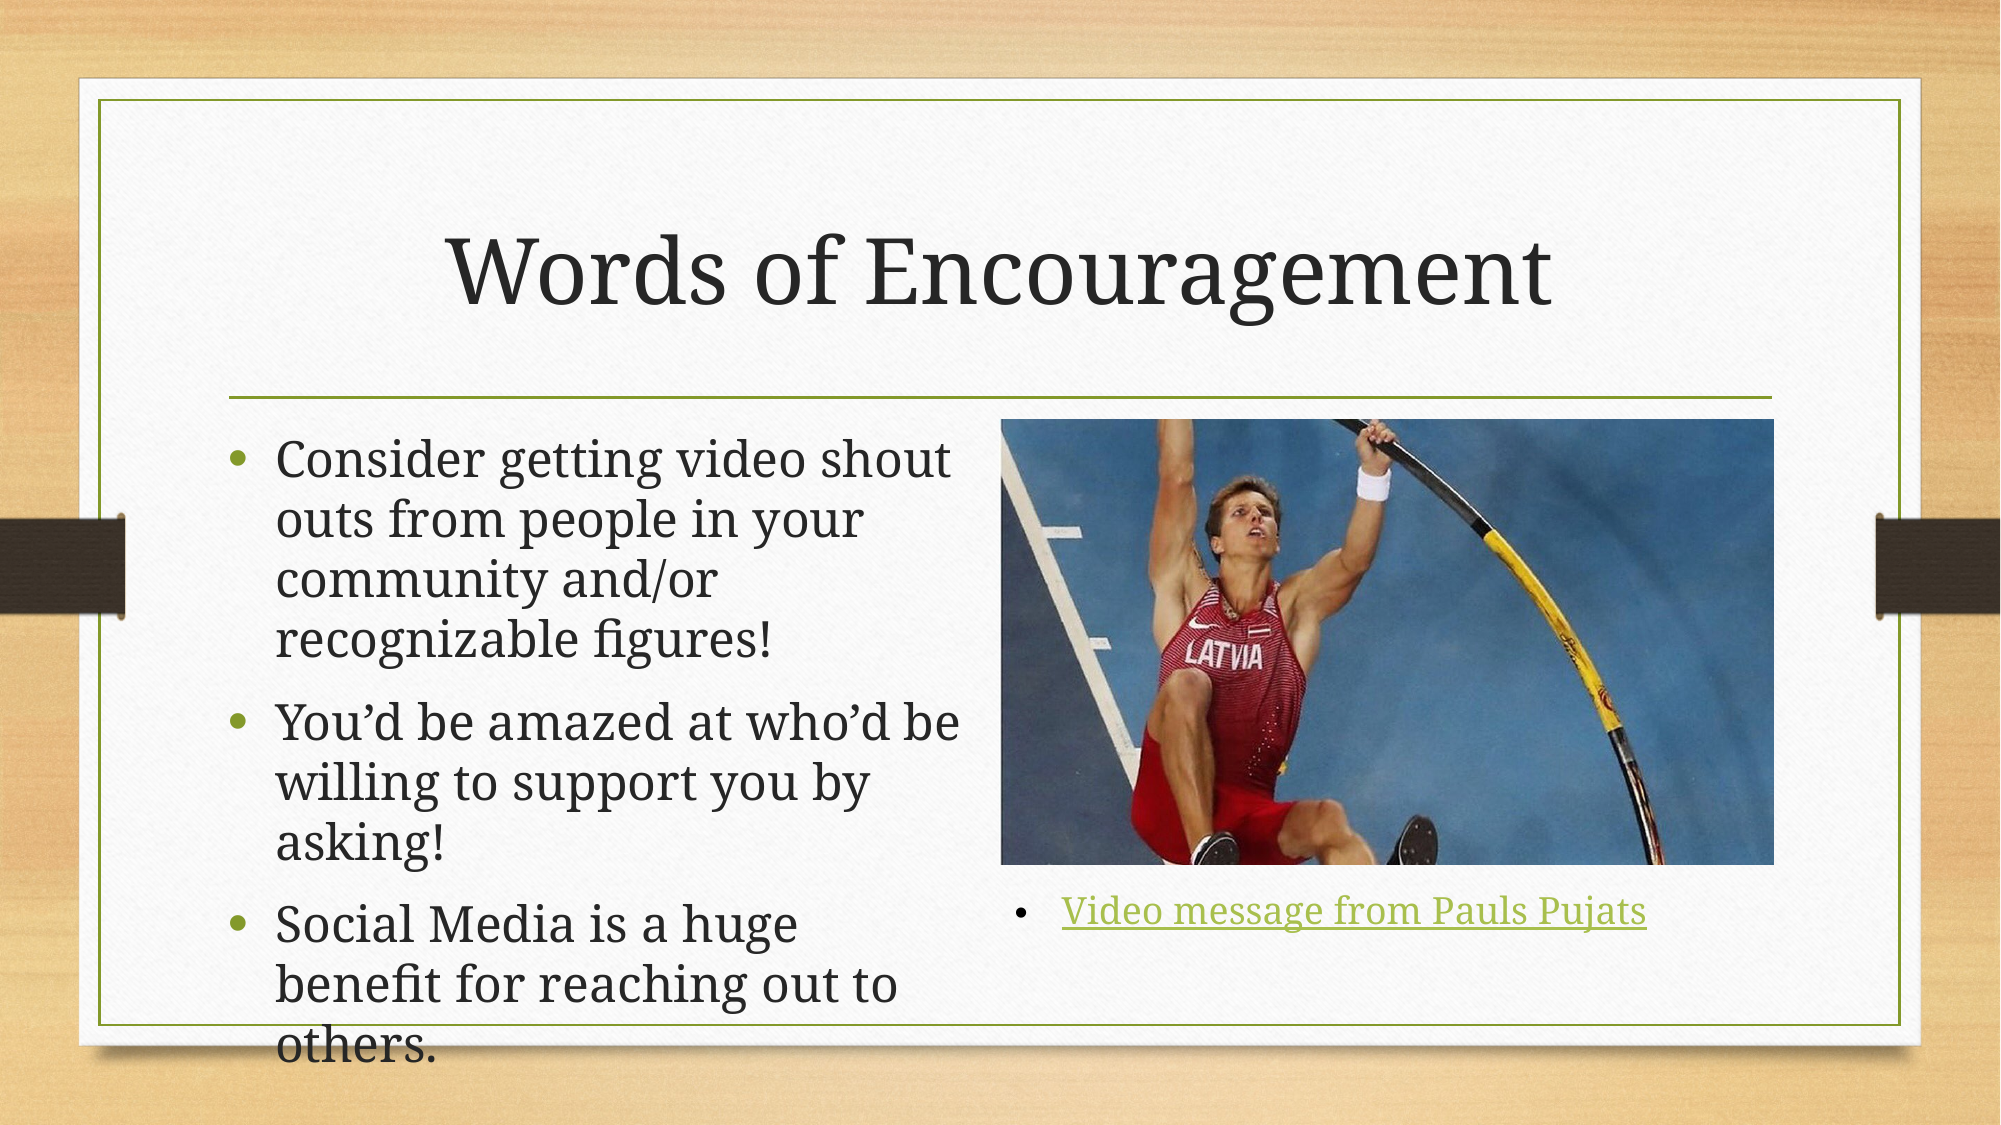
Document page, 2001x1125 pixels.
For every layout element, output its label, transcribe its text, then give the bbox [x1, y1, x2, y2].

title Words of Encouragement [212, 161, 1788, 375]
list Consider getting video shout outs from people in your community and/or recognizable figures! You’d be amazed at who’d be willing to support you by asking! Social Media is a huge benefit for reaching out to others. [213, 420, 987, 963]
picture [0, 0, 2001, 1125]
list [999, 419, 1775, 865]
text_box Video message from Pauls Pujats [999, 879, 1759, 946]
